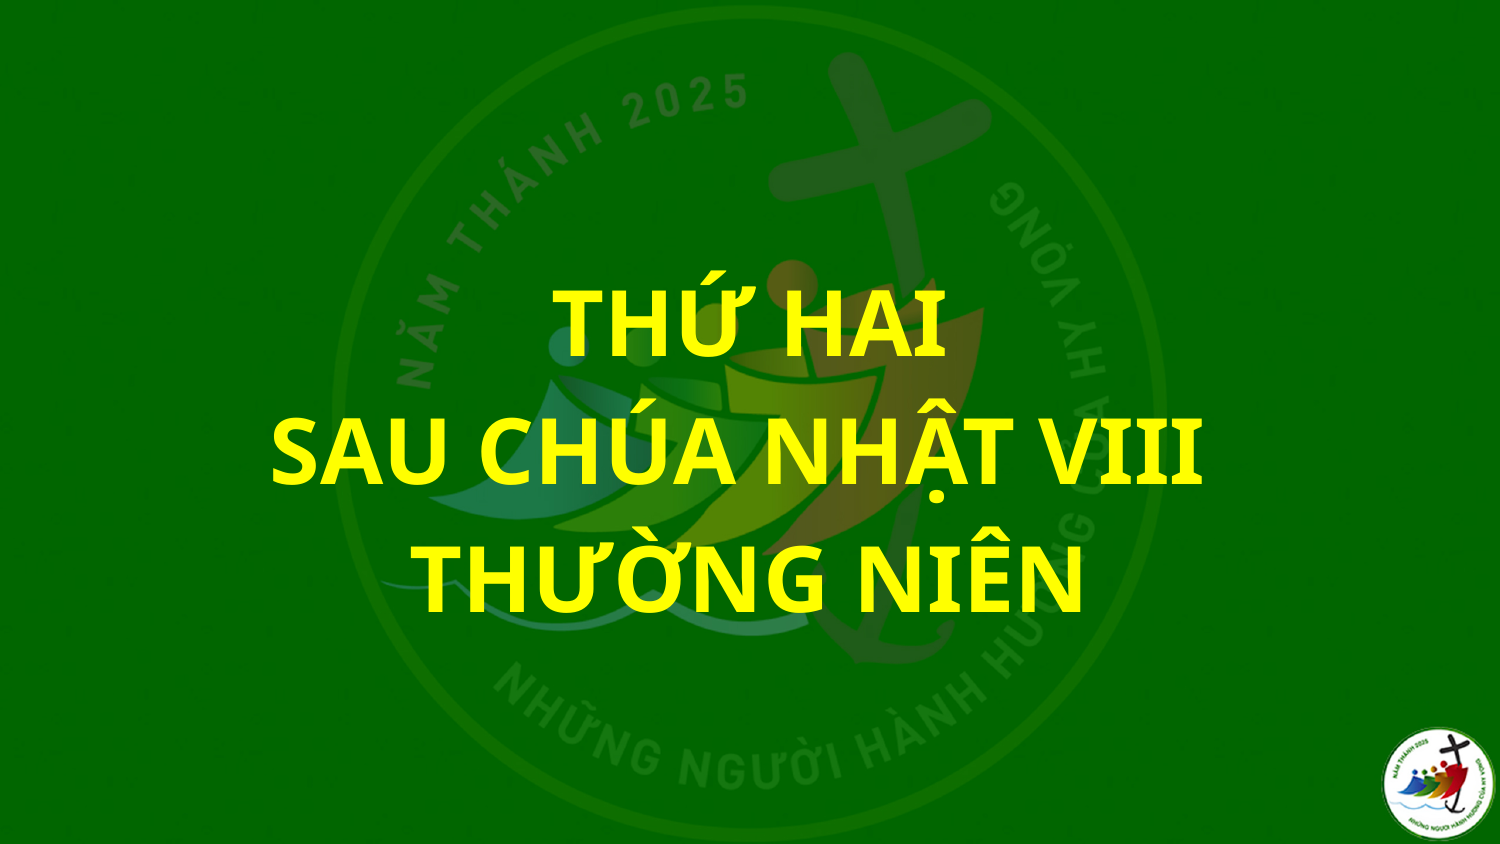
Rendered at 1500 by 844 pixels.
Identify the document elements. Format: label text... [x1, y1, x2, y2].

subtitle THỨ HAI SAU CHÚA NHẬT VIII THƯỜNG NIÊN [0, 0, 1500, 844]
